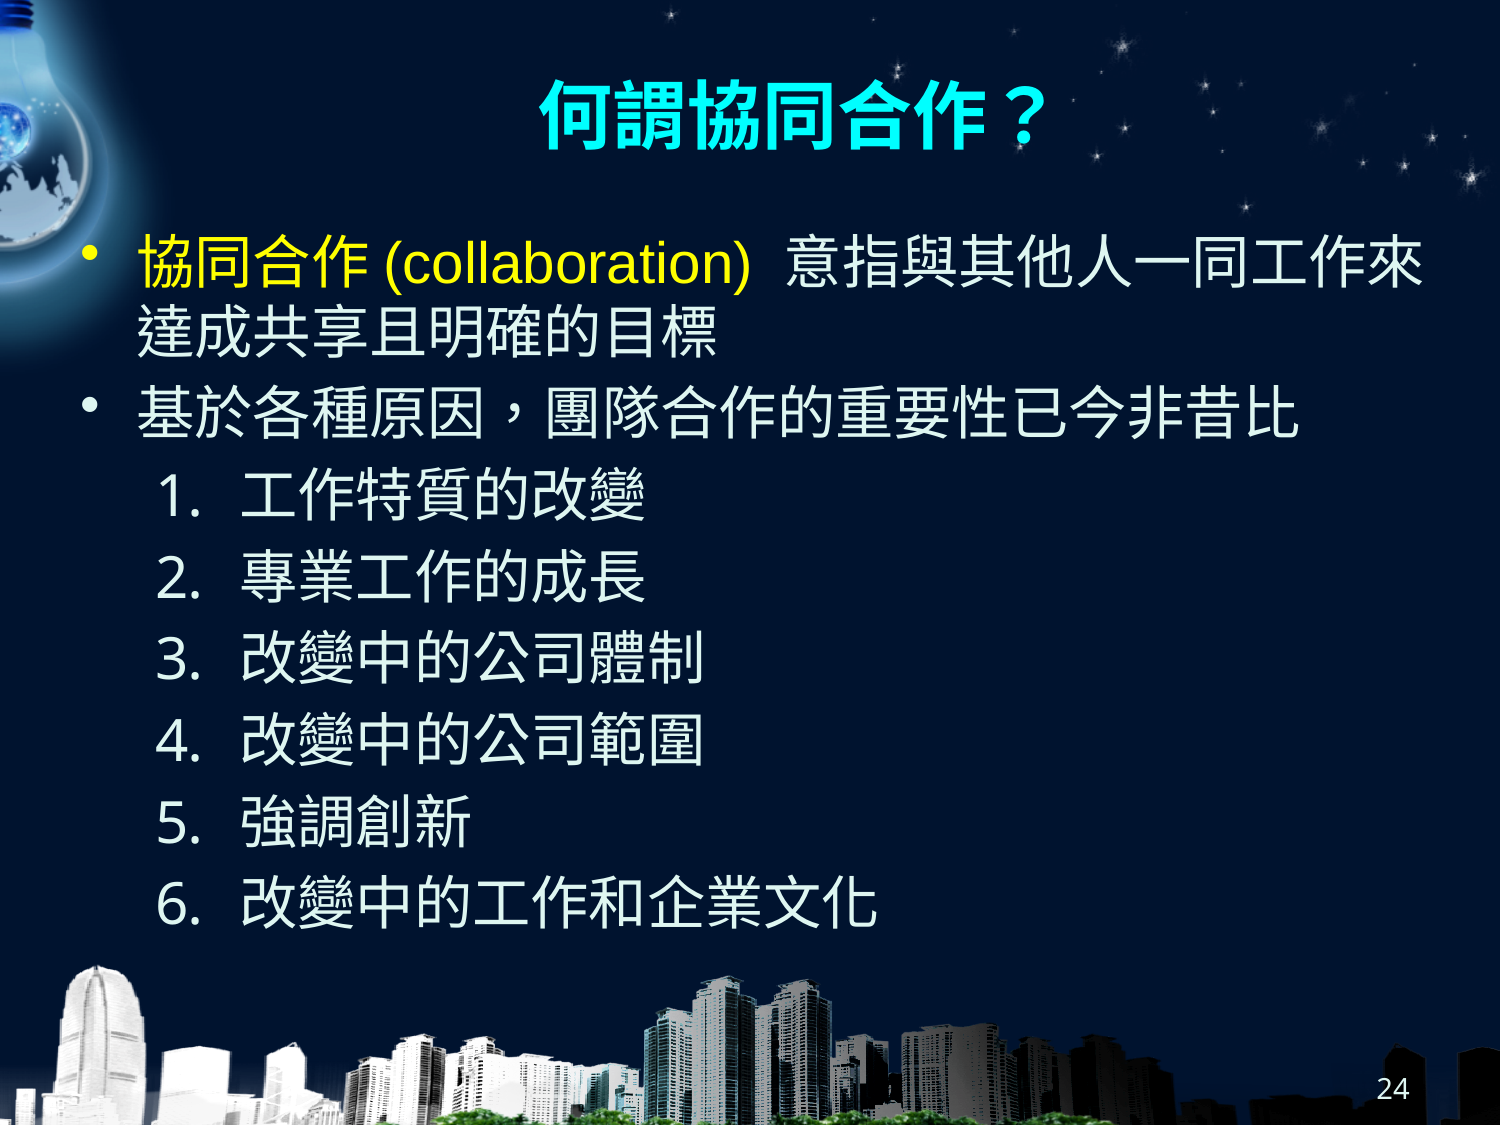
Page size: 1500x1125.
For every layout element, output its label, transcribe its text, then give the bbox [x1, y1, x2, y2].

picture [656, 0, 1500, 223]
picture [0, 0, 182, 383]
title 何謂協同合作？ [135, 19, 1465, 209]
picture [0, 964, 1500, 1125]
slide_number 24 [1074, 1062, 1426, 1125]
list 協同合作(collaboration) 意指與其他人一同工作來達成共享且明確的目標 基於各種原因，團隊合作的重要性已今非昔比 工作特質的改變 專業工作的成長 改變中的公司體制 改變中的公司範圍 強調創新 改變中的工作和企業文化 [64, 217, 1465, 981]
